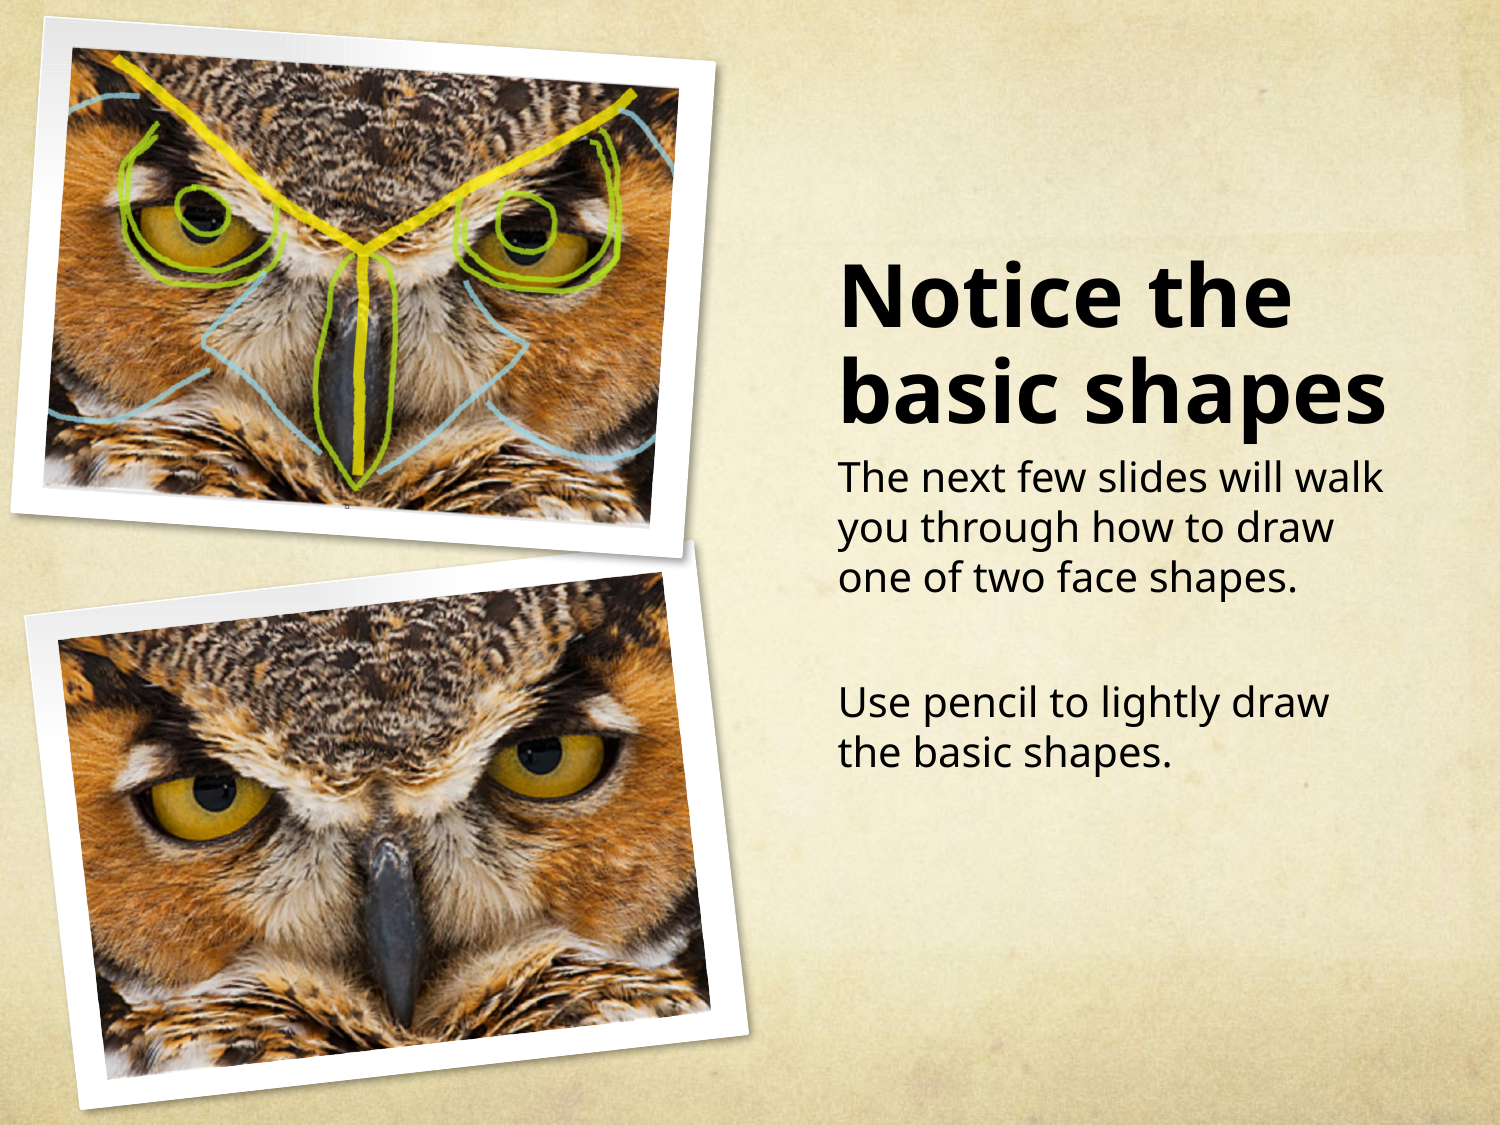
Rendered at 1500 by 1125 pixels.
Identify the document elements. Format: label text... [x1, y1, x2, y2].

title Notice the basic shapes [822, 210, 1408, 441]
list The next few slides will walk you through how to draw one of two face shapes. Use pencil to lightly draw the basic shapes. [822, 442, 1408, 798]
picture [0, 0, 1500, 1125]
